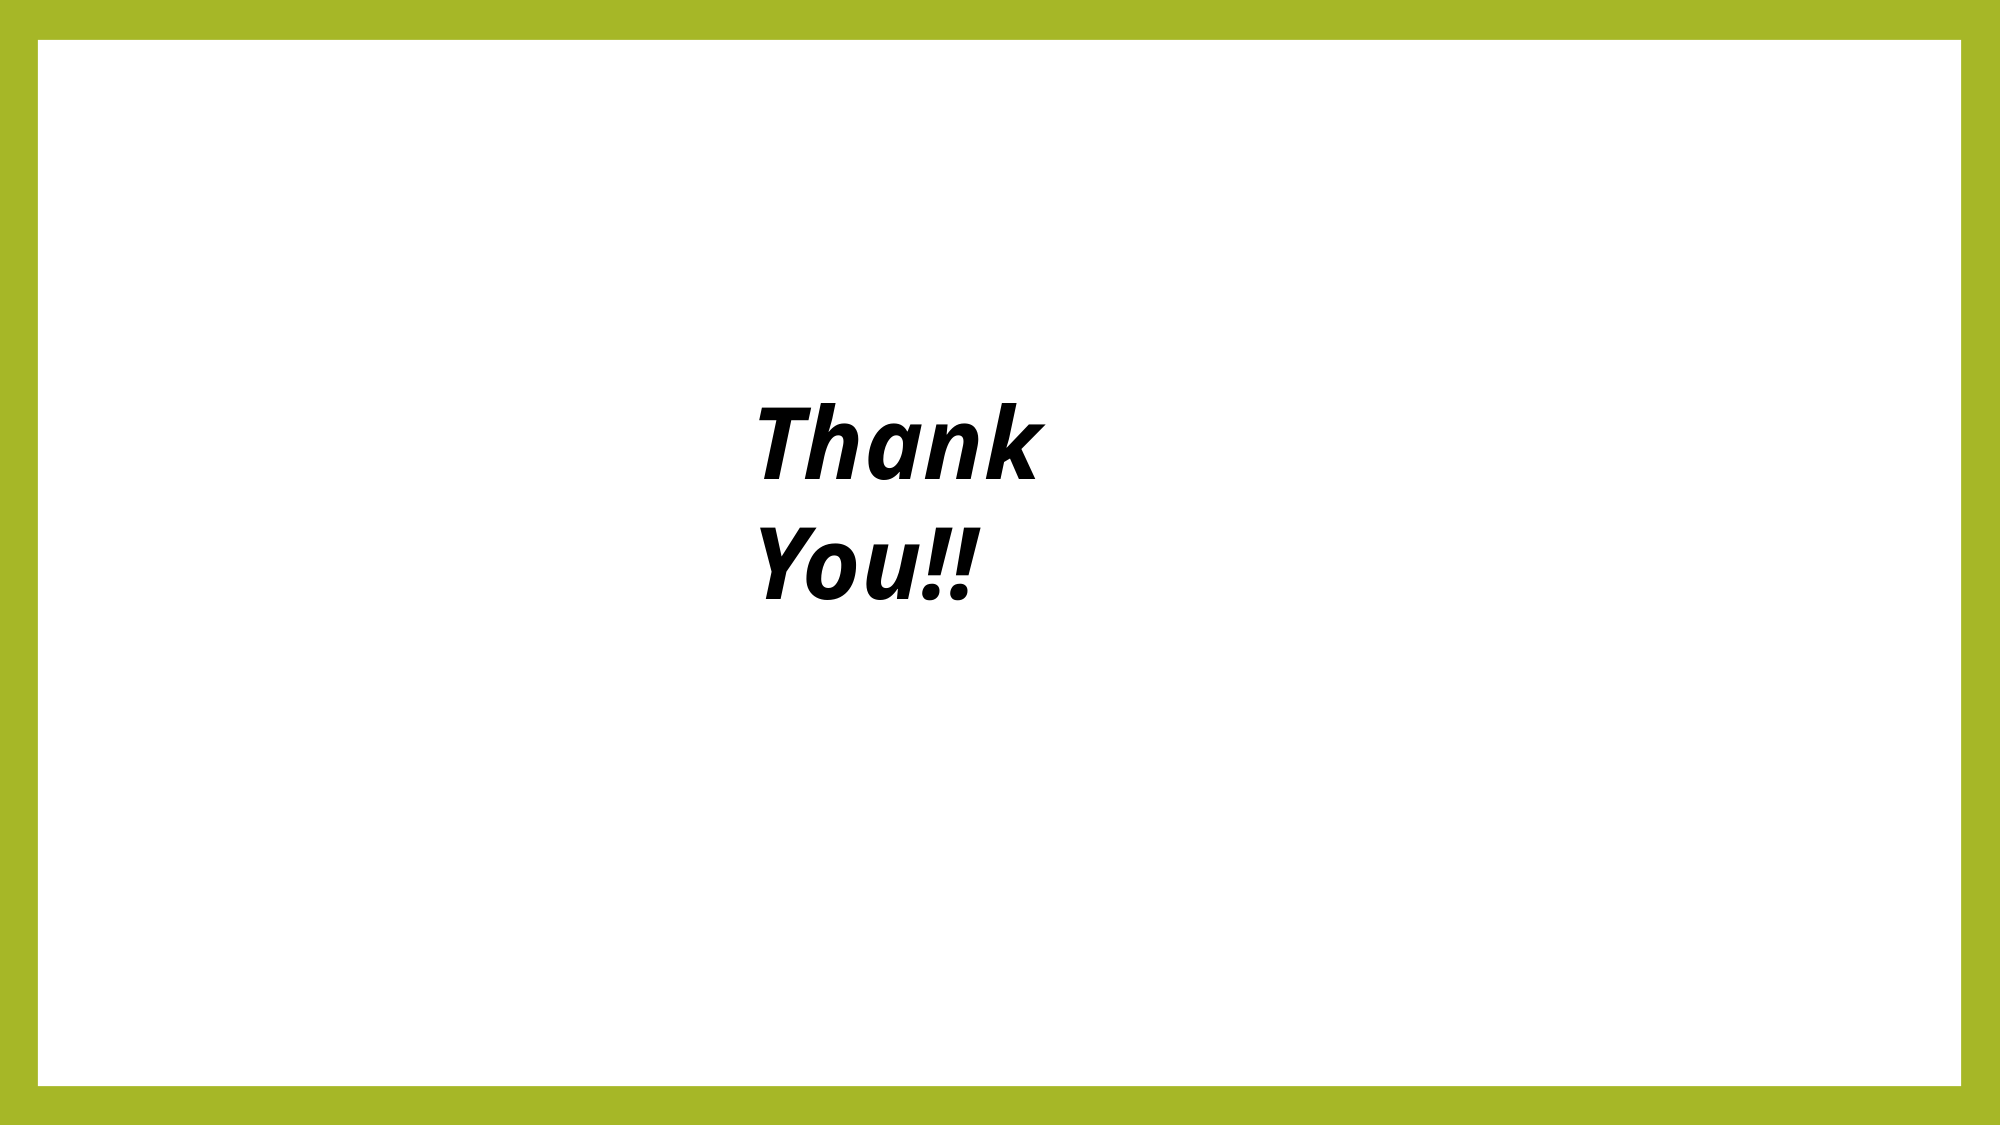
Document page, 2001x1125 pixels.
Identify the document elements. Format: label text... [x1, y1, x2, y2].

text_box Thank You!! [735, 371, 1264, 627]
